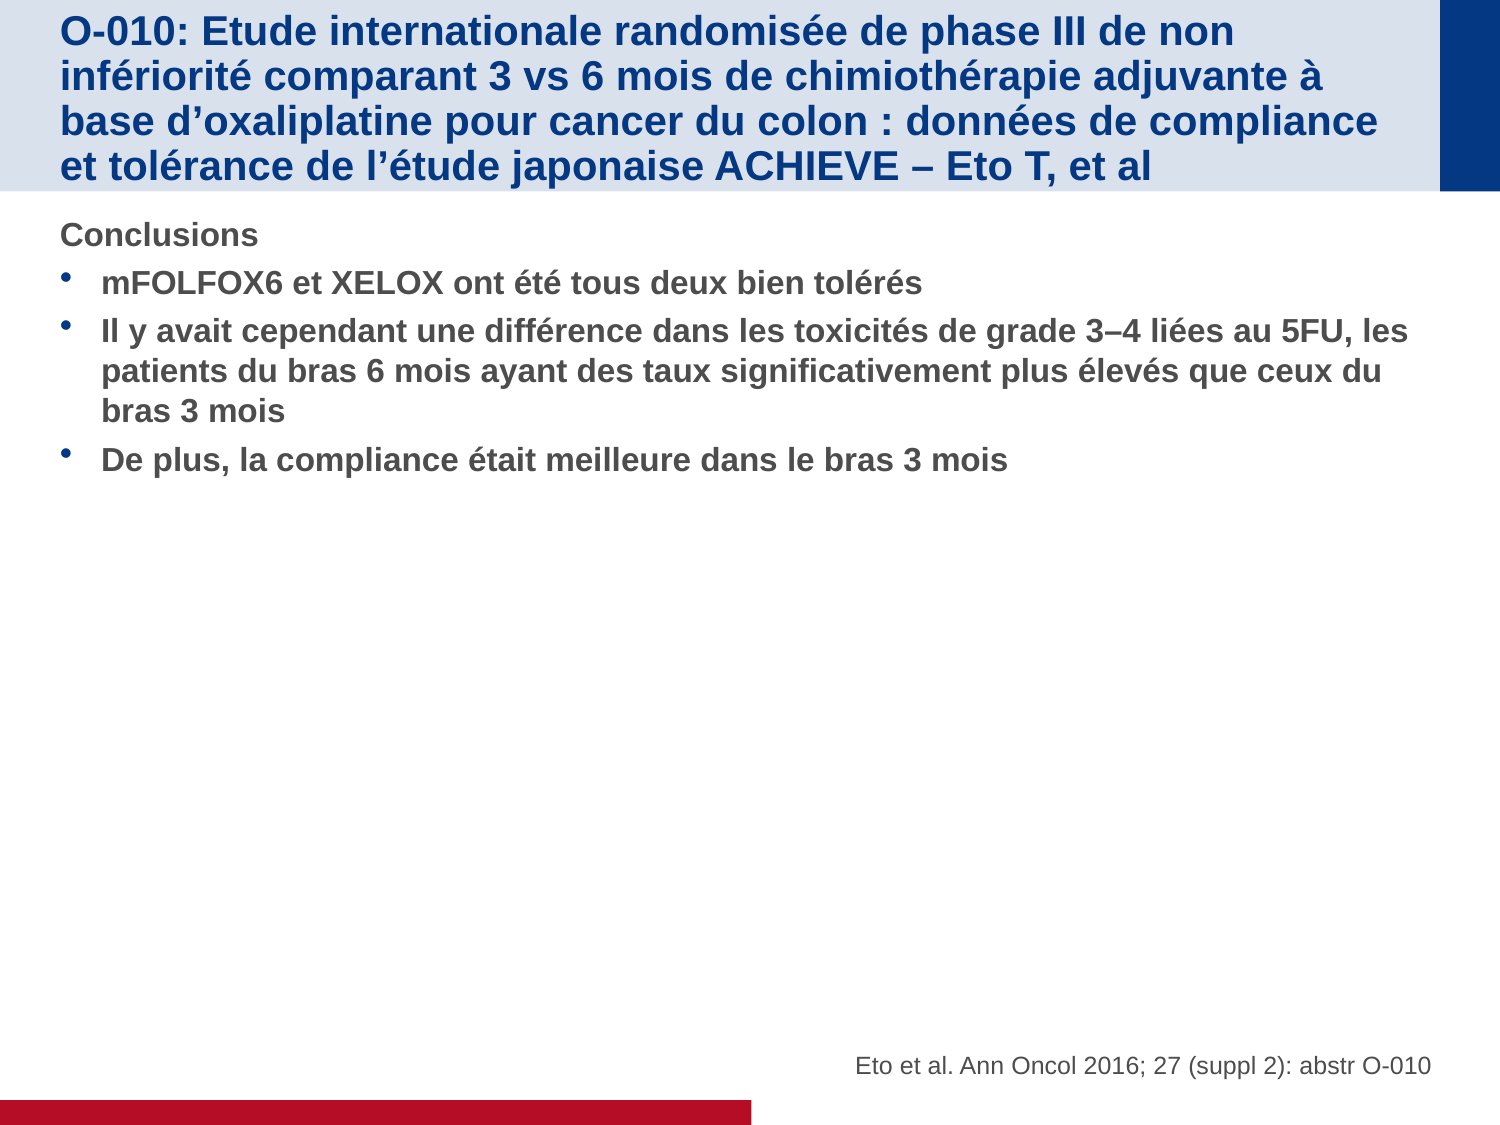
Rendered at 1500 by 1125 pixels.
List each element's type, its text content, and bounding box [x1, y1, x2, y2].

list Eto et al. Ann Oncol 2016; 27 (suppl 2): abstr O-010 [762, 999, 1441, 1080]
text_box Conclusions mFOLFOX6 et XELOX ont été tous deux bien tolérés Il y avait cependant une différence dans les toxicités de grade 3–4 liées au 5FU, les patients du bras 6 mois ayant des taux significativement plus élevés que ceux du bras 3 mois De plus, la compliance était meilleure dans le bras 3 mois [59, 205, 1441, 985]
title O-010: Etude internationale randomisée de phase III de non infériorité comparant 3 vs 6 mois de chimiothérapie adjuvante à base d’oxaliplatine pour cancer du colon : données de compliance et tolérance de l’étude japonaise ACHIEVE – Eto T, et al [59, 29, 1412, 162]
